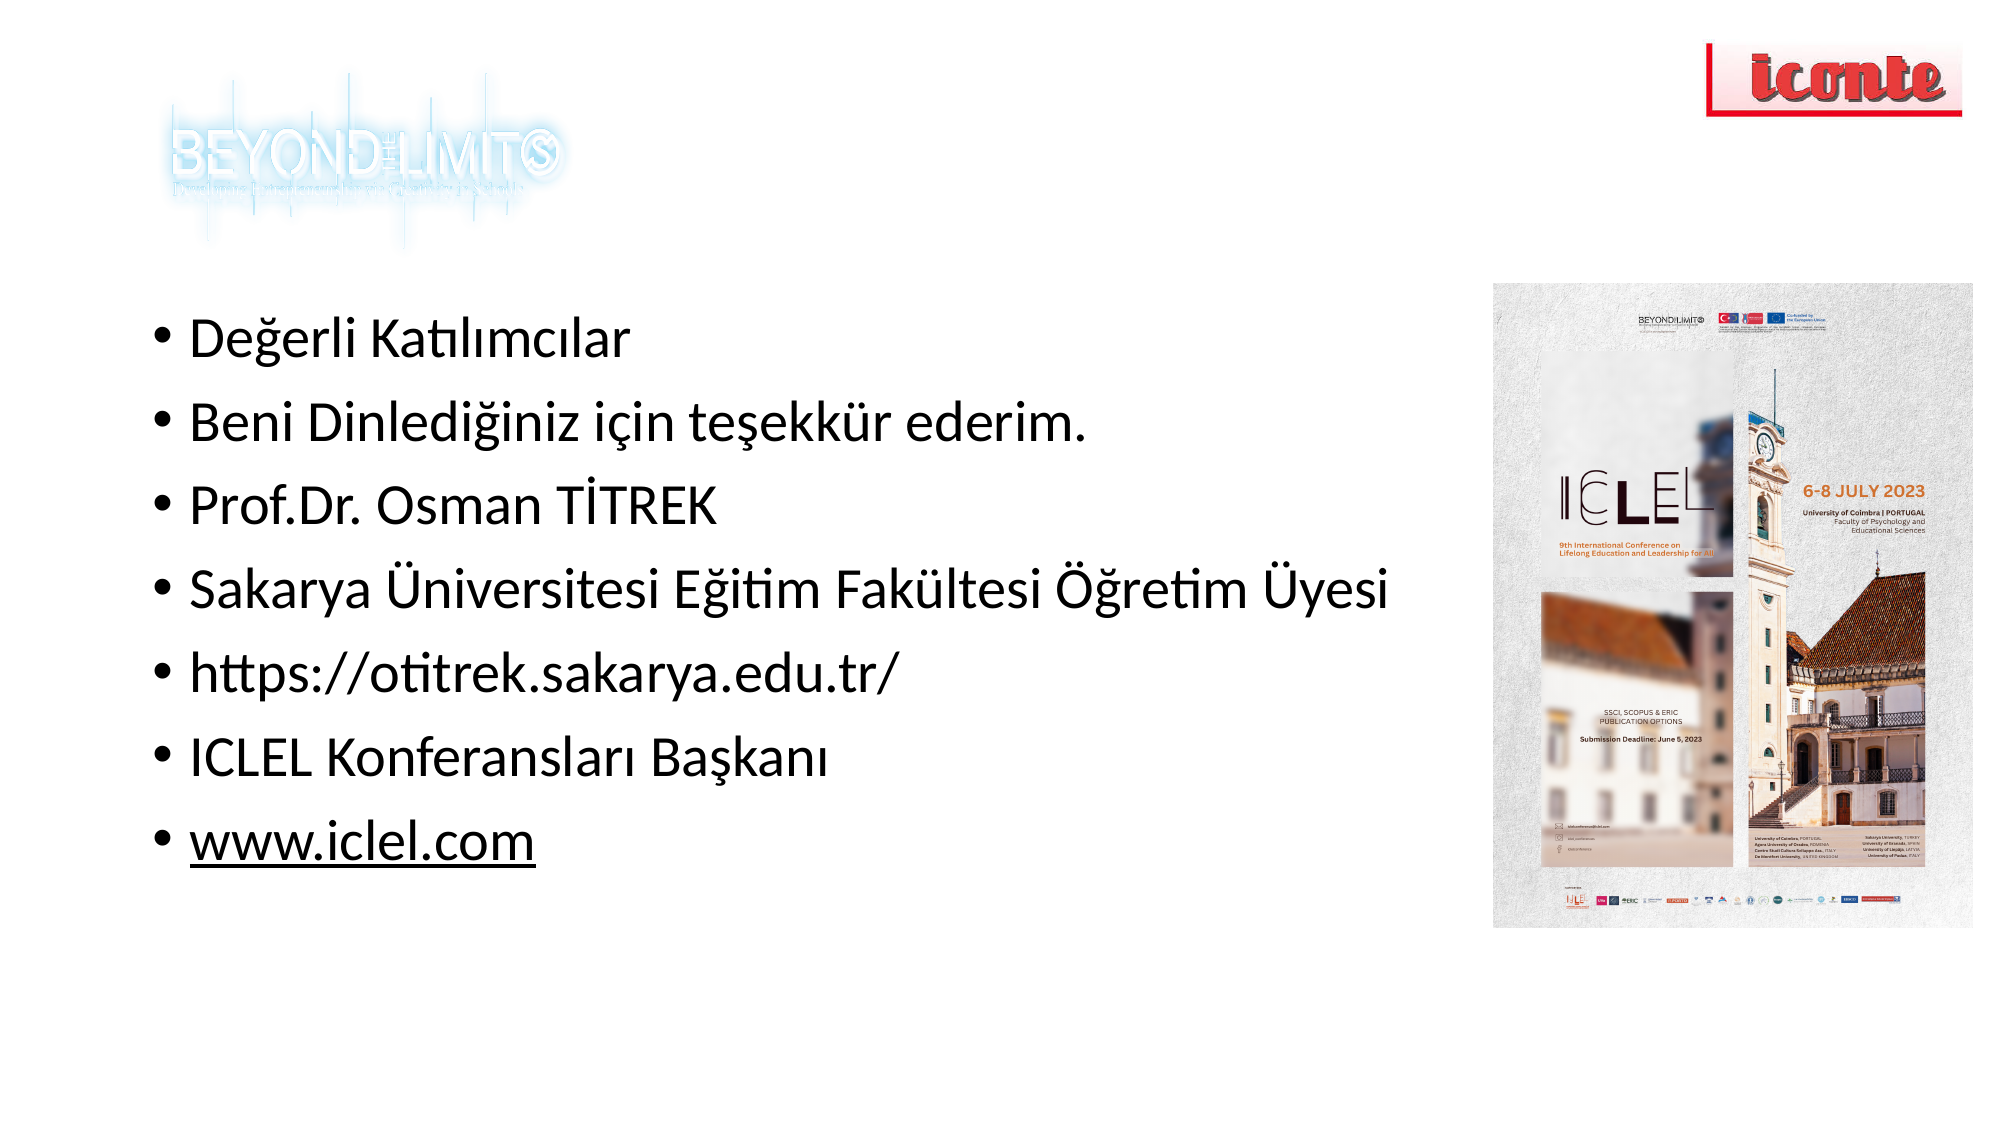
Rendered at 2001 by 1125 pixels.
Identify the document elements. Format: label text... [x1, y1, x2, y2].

list Değerli Katılımcılar Beni Dinlediğiniz için teşekkür ederim. Prof.Dr. Osman TİTREK Sakarya Üniversitesi Eğitim Fakültesi Öğretim Üyesi https://otitrek.sakarya.edu.tr/ ICLEL Konferansları Başkanı www.iclel.com [137, 299, 1863, 1014]
picture [1696, 20, 1983, 126]
picture [1493, 283, 1973, 928]
picture [137, 0, 595, 357]
